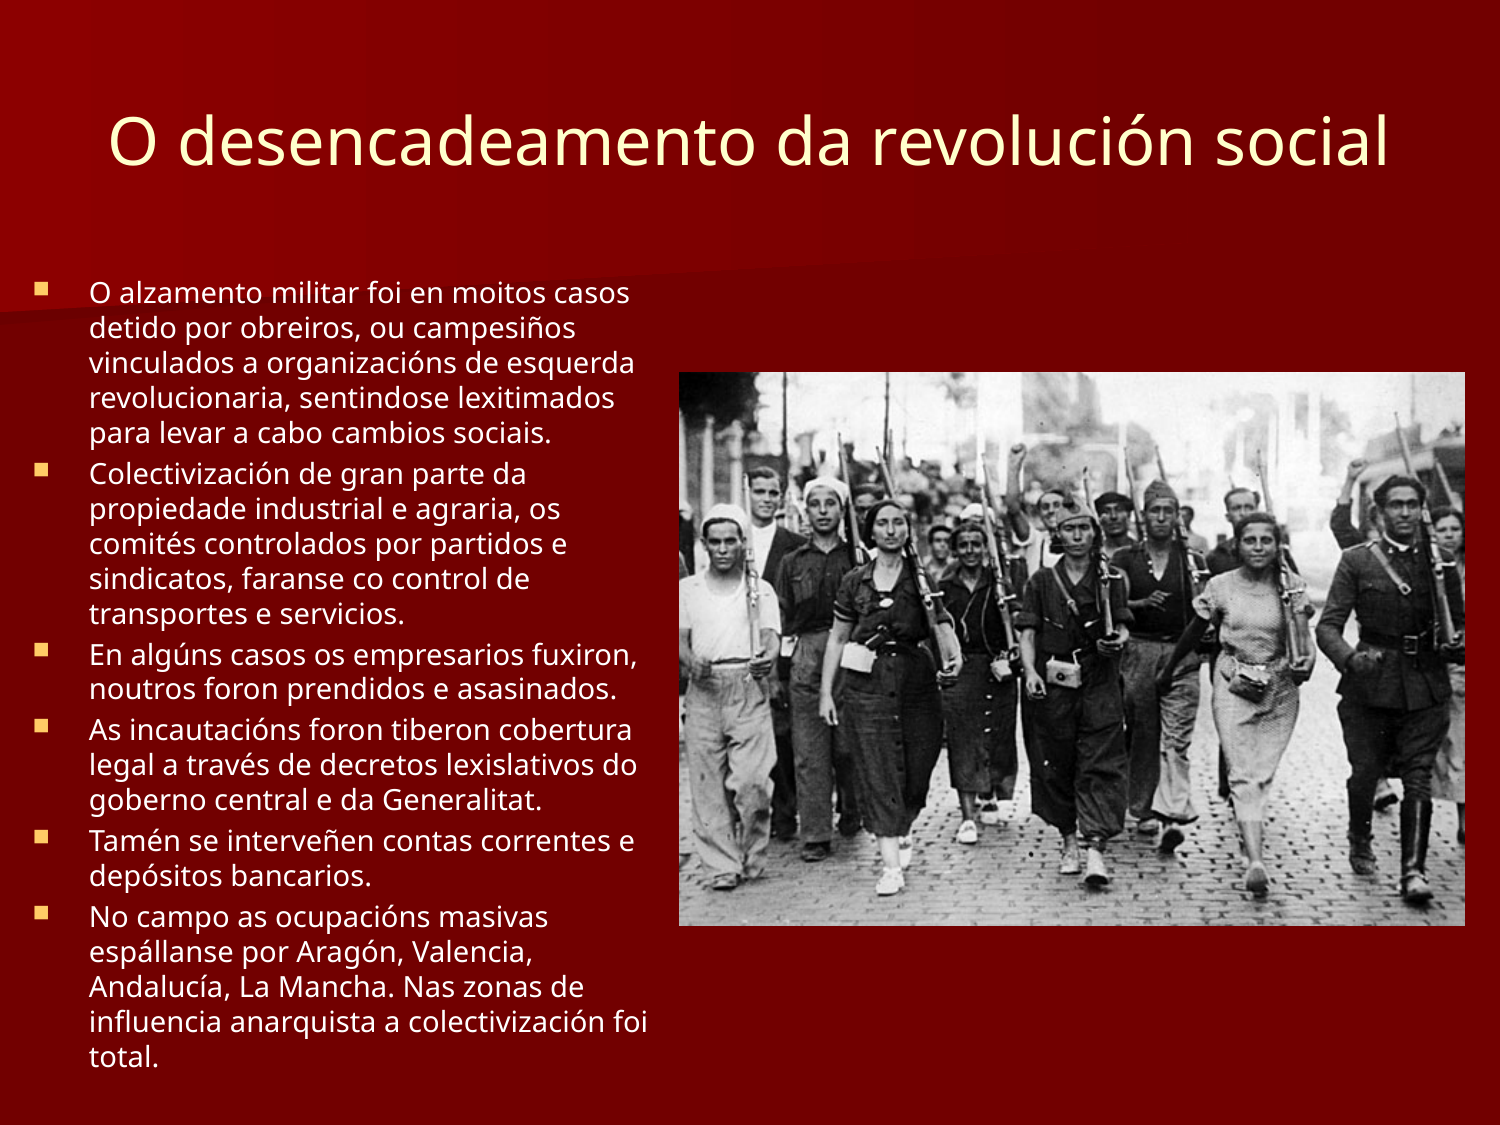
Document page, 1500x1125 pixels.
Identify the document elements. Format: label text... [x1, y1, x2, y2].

title O desencadeamento da revolución social [74, 44, 1426, 233]
list O alzamento militar foi en moitos casos detido por obreiros, ou campesiños vinculados a organizacións de esquerda revolucionaria, sentindose lexitimados para levar a cabo cambios sociais. Colectivización de gran parte da propiedade industrial e agraria, os comités controlados por partidos e sindicatos, faranse co control de transportes e servicios. En algúns casos os empresarios fuxiron, noutros foron prendidos e asasinados. As incautacións foron tiberon cobertura legal a través de decretos lexislativos do goberno central e da Generalitat. Tamén se interveñen contas correntes e depósitos bancarios. No campo as ocupacións masivas espállanse por Aragón, Valencia, Andalucía, La Mancha. Nas zonas de influencia anarquista a colectivización foi total. [17, 266, 681, 1005]
picture [678, 371, 1465, 927]
